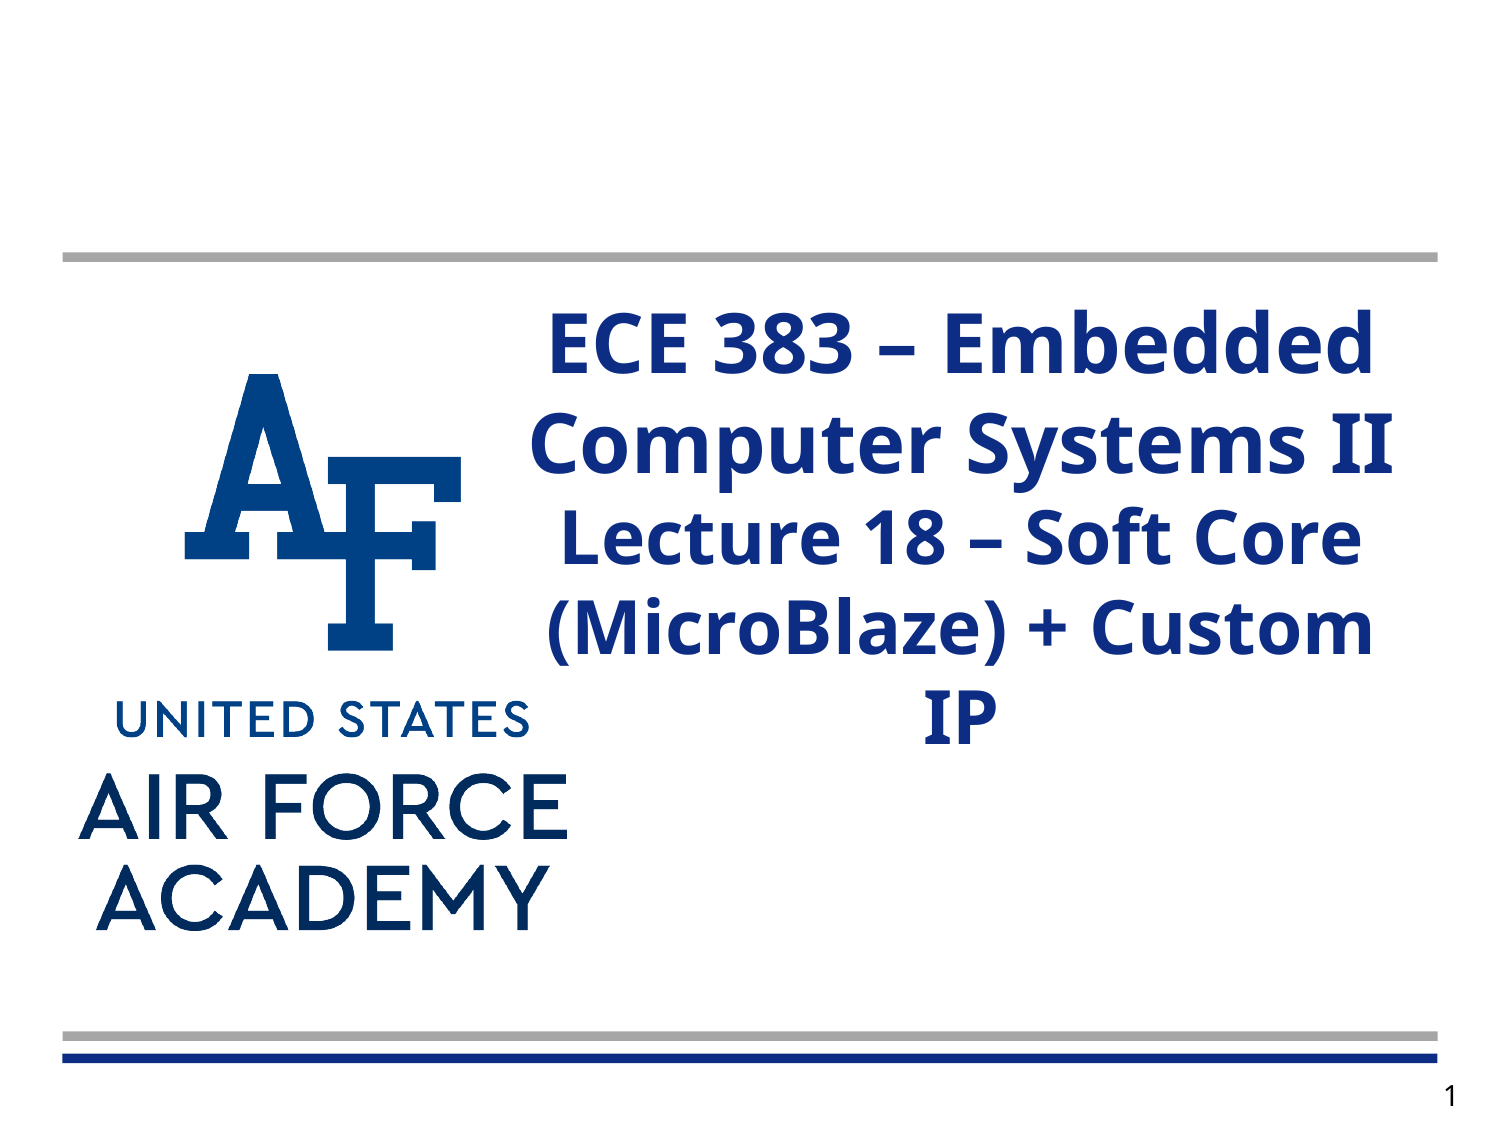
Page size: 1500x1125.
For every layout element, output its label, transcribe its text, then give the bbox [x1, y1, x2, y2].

text_box 1 [1402, 1069, 1500, 1125]
text_box ECE 383 – Embedded Computer Systems II Lecture 18 – Soft Core (MicroBlaze) + Custom IP [503, 290, 1420, 760]
picture [78, 373, 567, 931]
